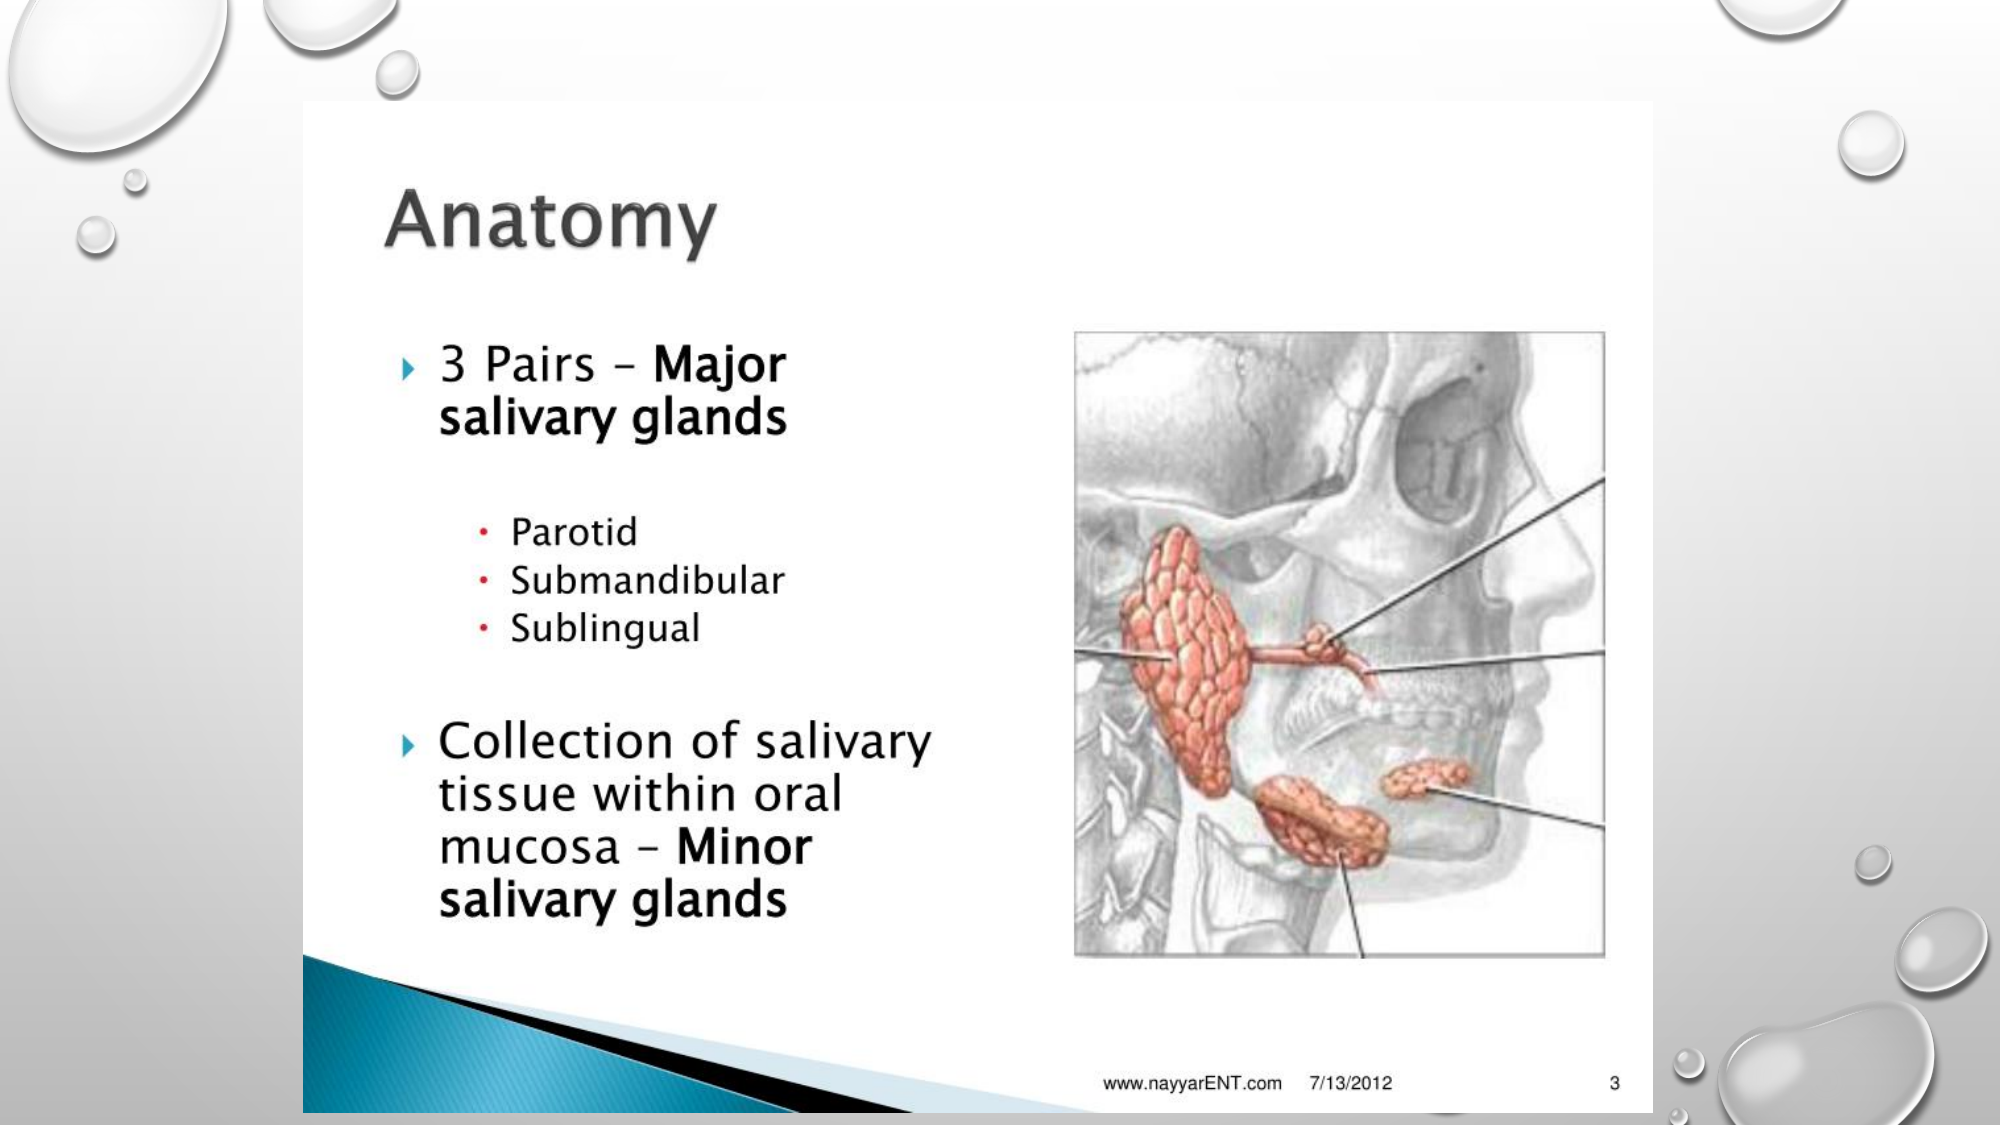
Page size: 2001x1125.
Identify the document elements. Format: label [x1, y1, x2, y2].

picture [0, 0, 2000, 1125]
list [303, 101, 1653, 1113]
